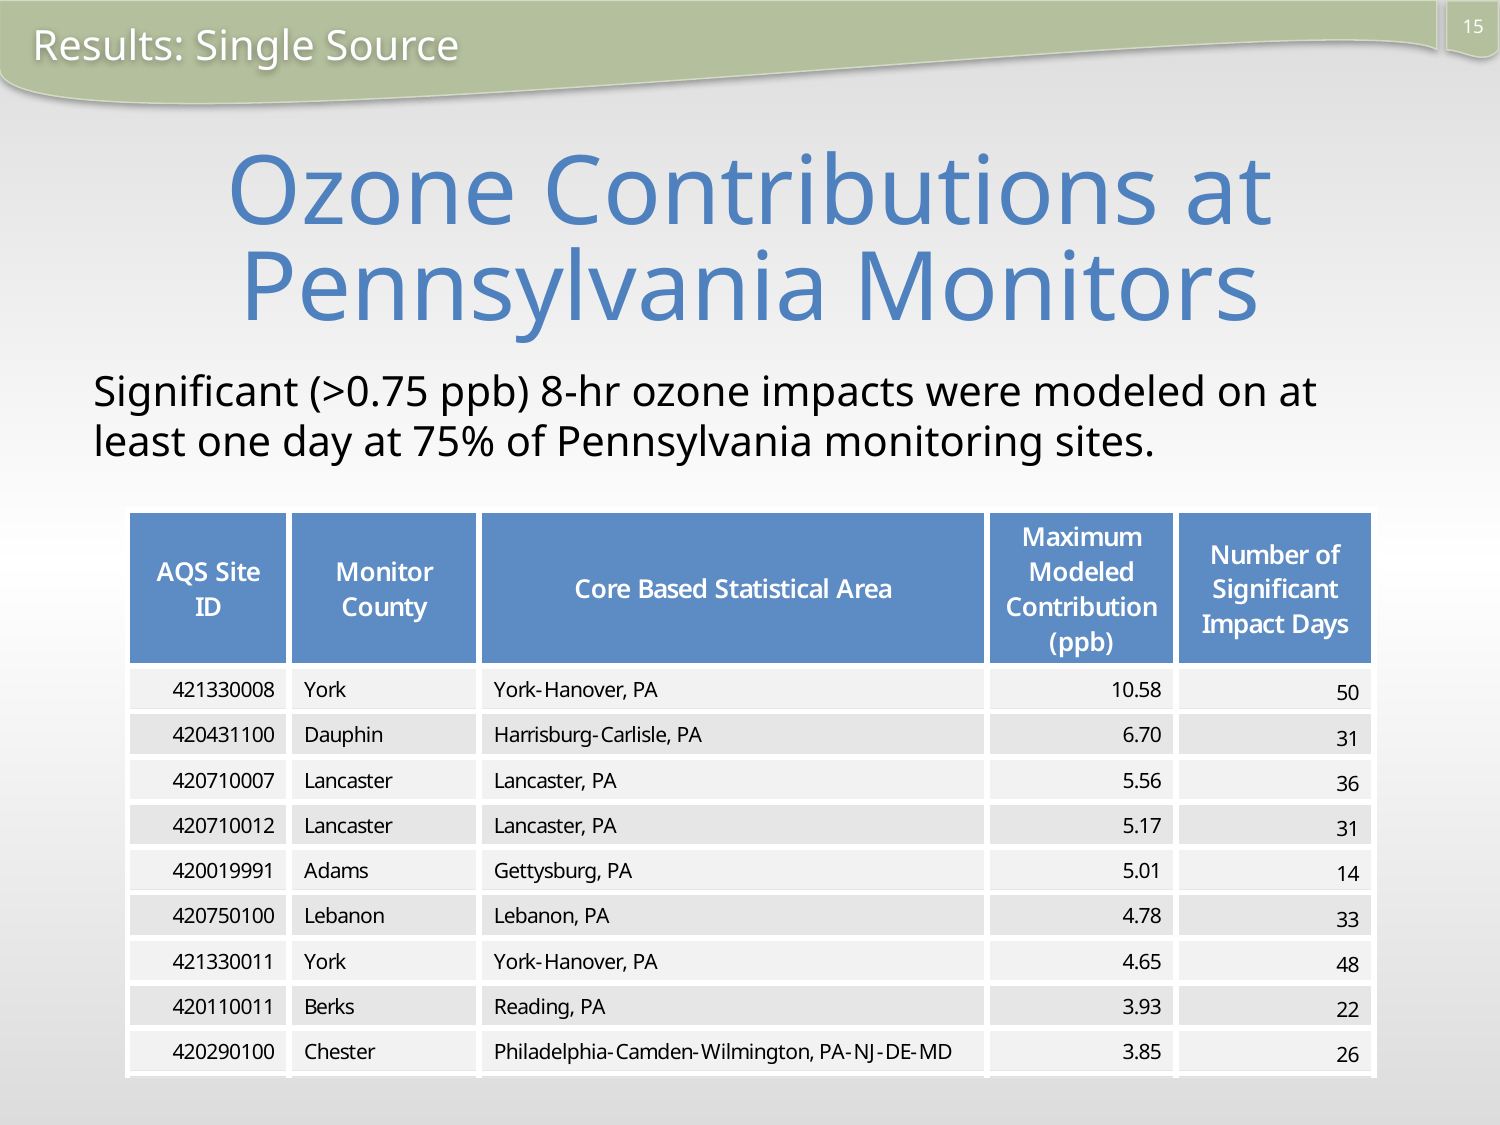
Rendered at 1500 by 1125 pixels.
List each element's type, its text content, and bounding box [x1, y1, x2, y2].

slide_number 15 [1446, 7, 1500, 58]
text_box Results: Single Source [17, 10, 716, 76]
picture [118, 507, 1385, 1078]
text_box Significant (>0.75 ppb) 8-hr ozone impacts were modeled on at least one day at 75% of Pennsylvania monitoring sites. [78, 356, 1427, 472]
title Ozone Contributions at Pennsylvania Monitors [0, 190, 1500, 296]
